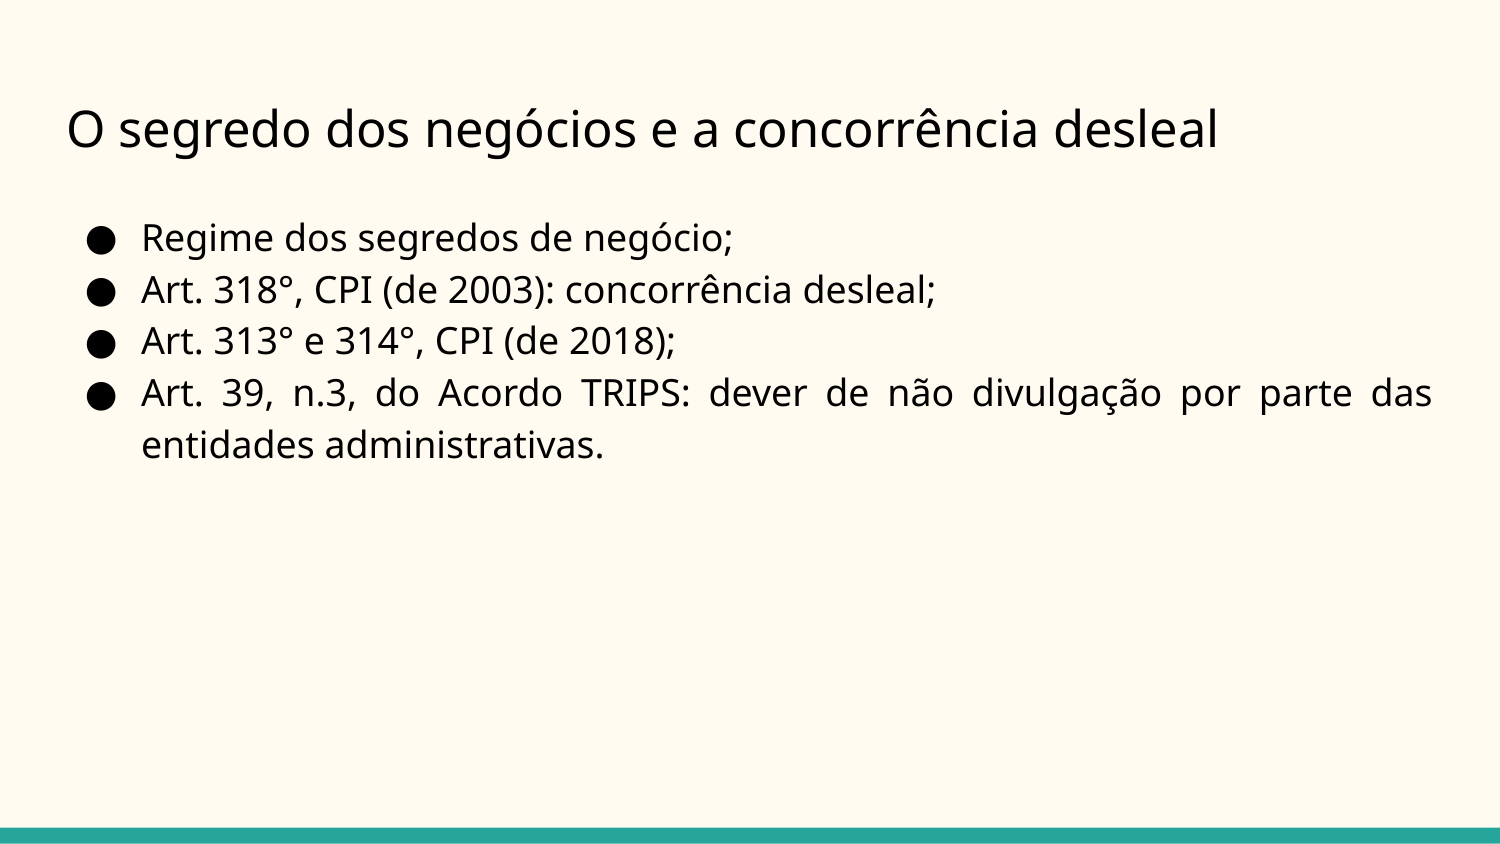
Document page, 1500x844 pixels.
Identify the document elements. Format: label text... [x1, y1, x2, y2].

list Regime dos segredos de negócio; Art. 318°, CPI (de 2003): concorrência desleal; Art. 313° e 314°, CPI (de 2018); Art. 39, n.3, do Acordo TRIPS: dever de não divulgação por parte das entidades administrativas. [51, 192, 1449, 750]
title O segredo dos negócios e a concorrência desleal [51, 72, 1449, 174]
